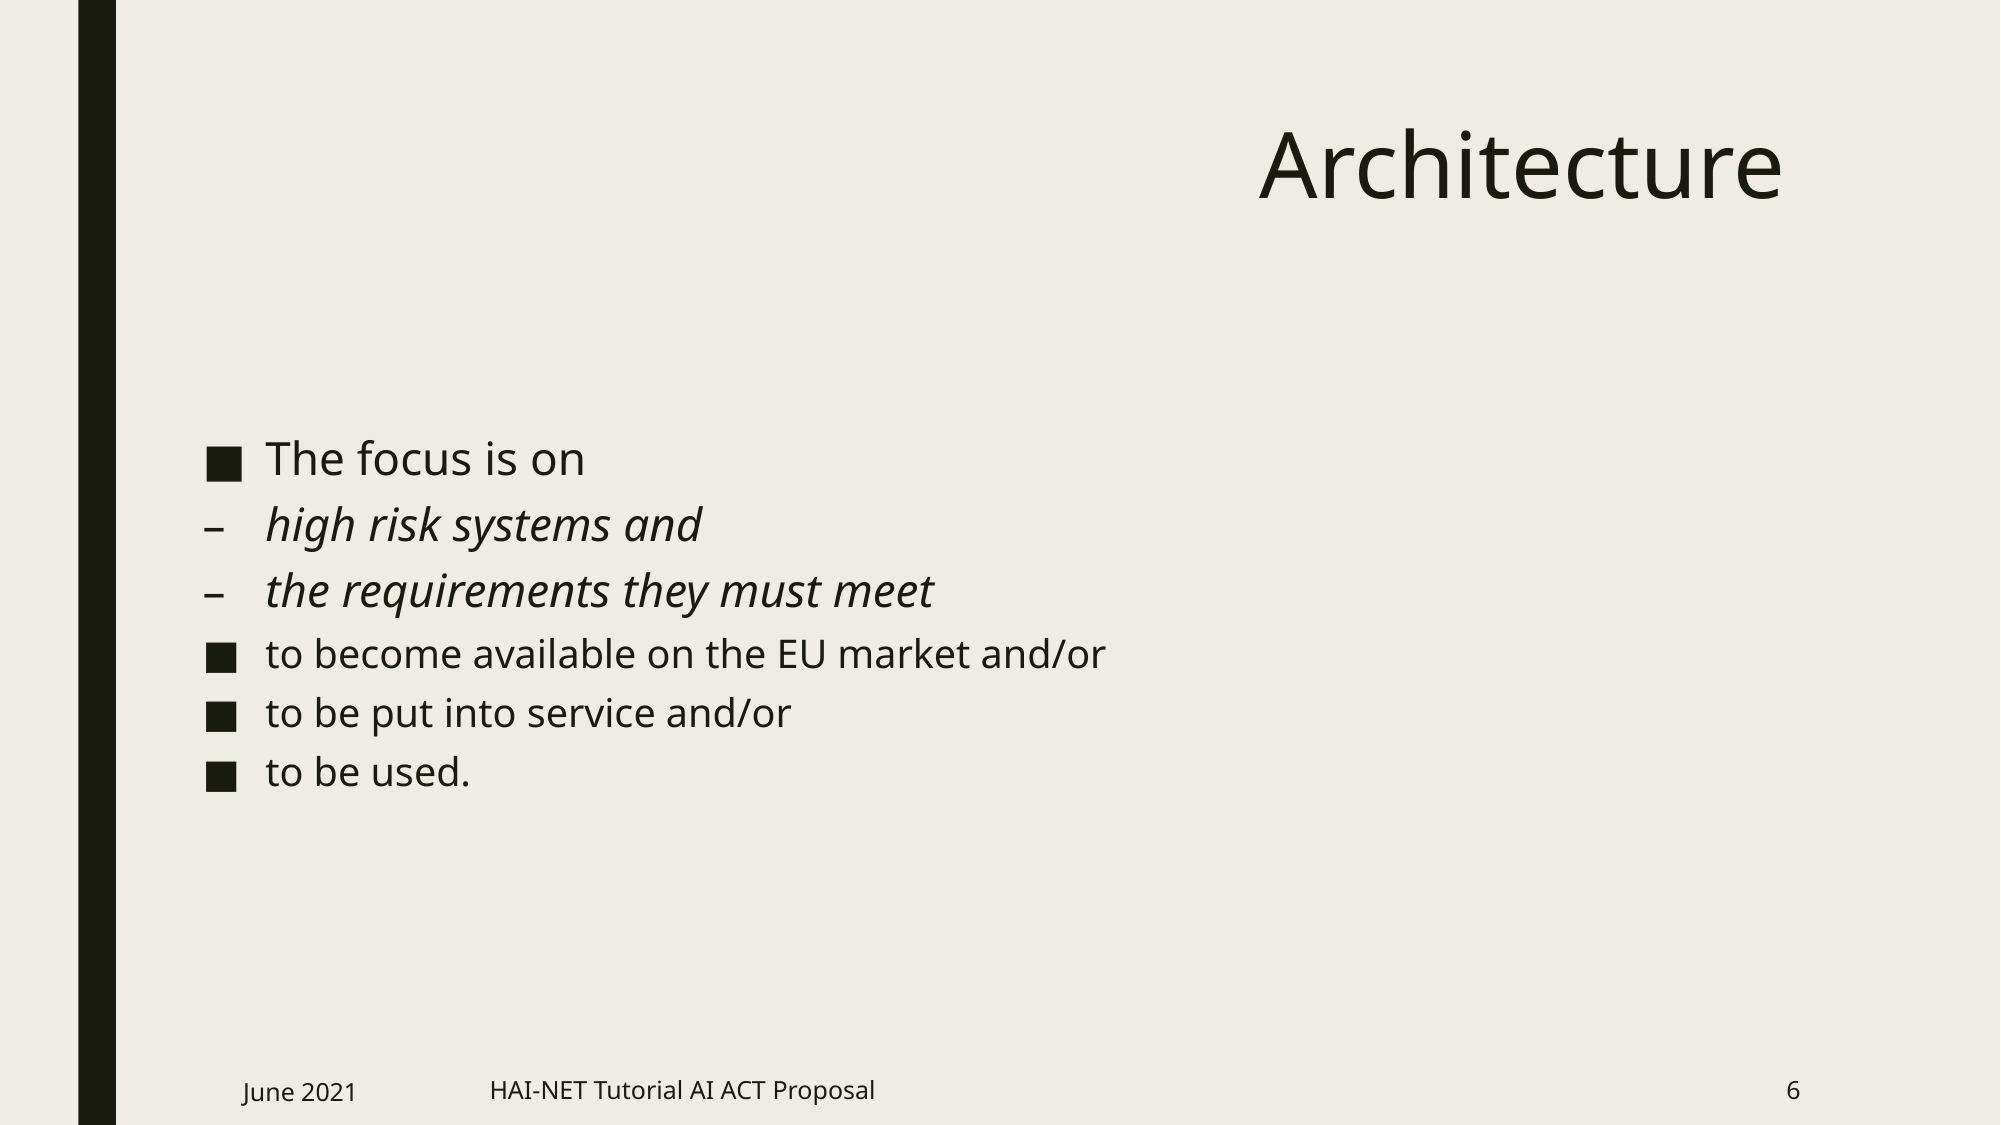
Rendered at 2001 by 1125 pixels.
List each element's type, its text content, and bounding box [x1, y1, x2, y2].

slide_number 6 [1553, 1058, 1816, 1125]
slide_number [228, 1058, 426, 1125]
title Architecture [225, 112, 1800, 275]
list The focus is on high risk systems and the requirements they must meet to become available on the EU market and/or to be put into service and/or to be used. [187, 275, 1972, 963]
footer HAI-NET Tutorial AI ACT Proposal [474, 1058, 1505, 1125]
